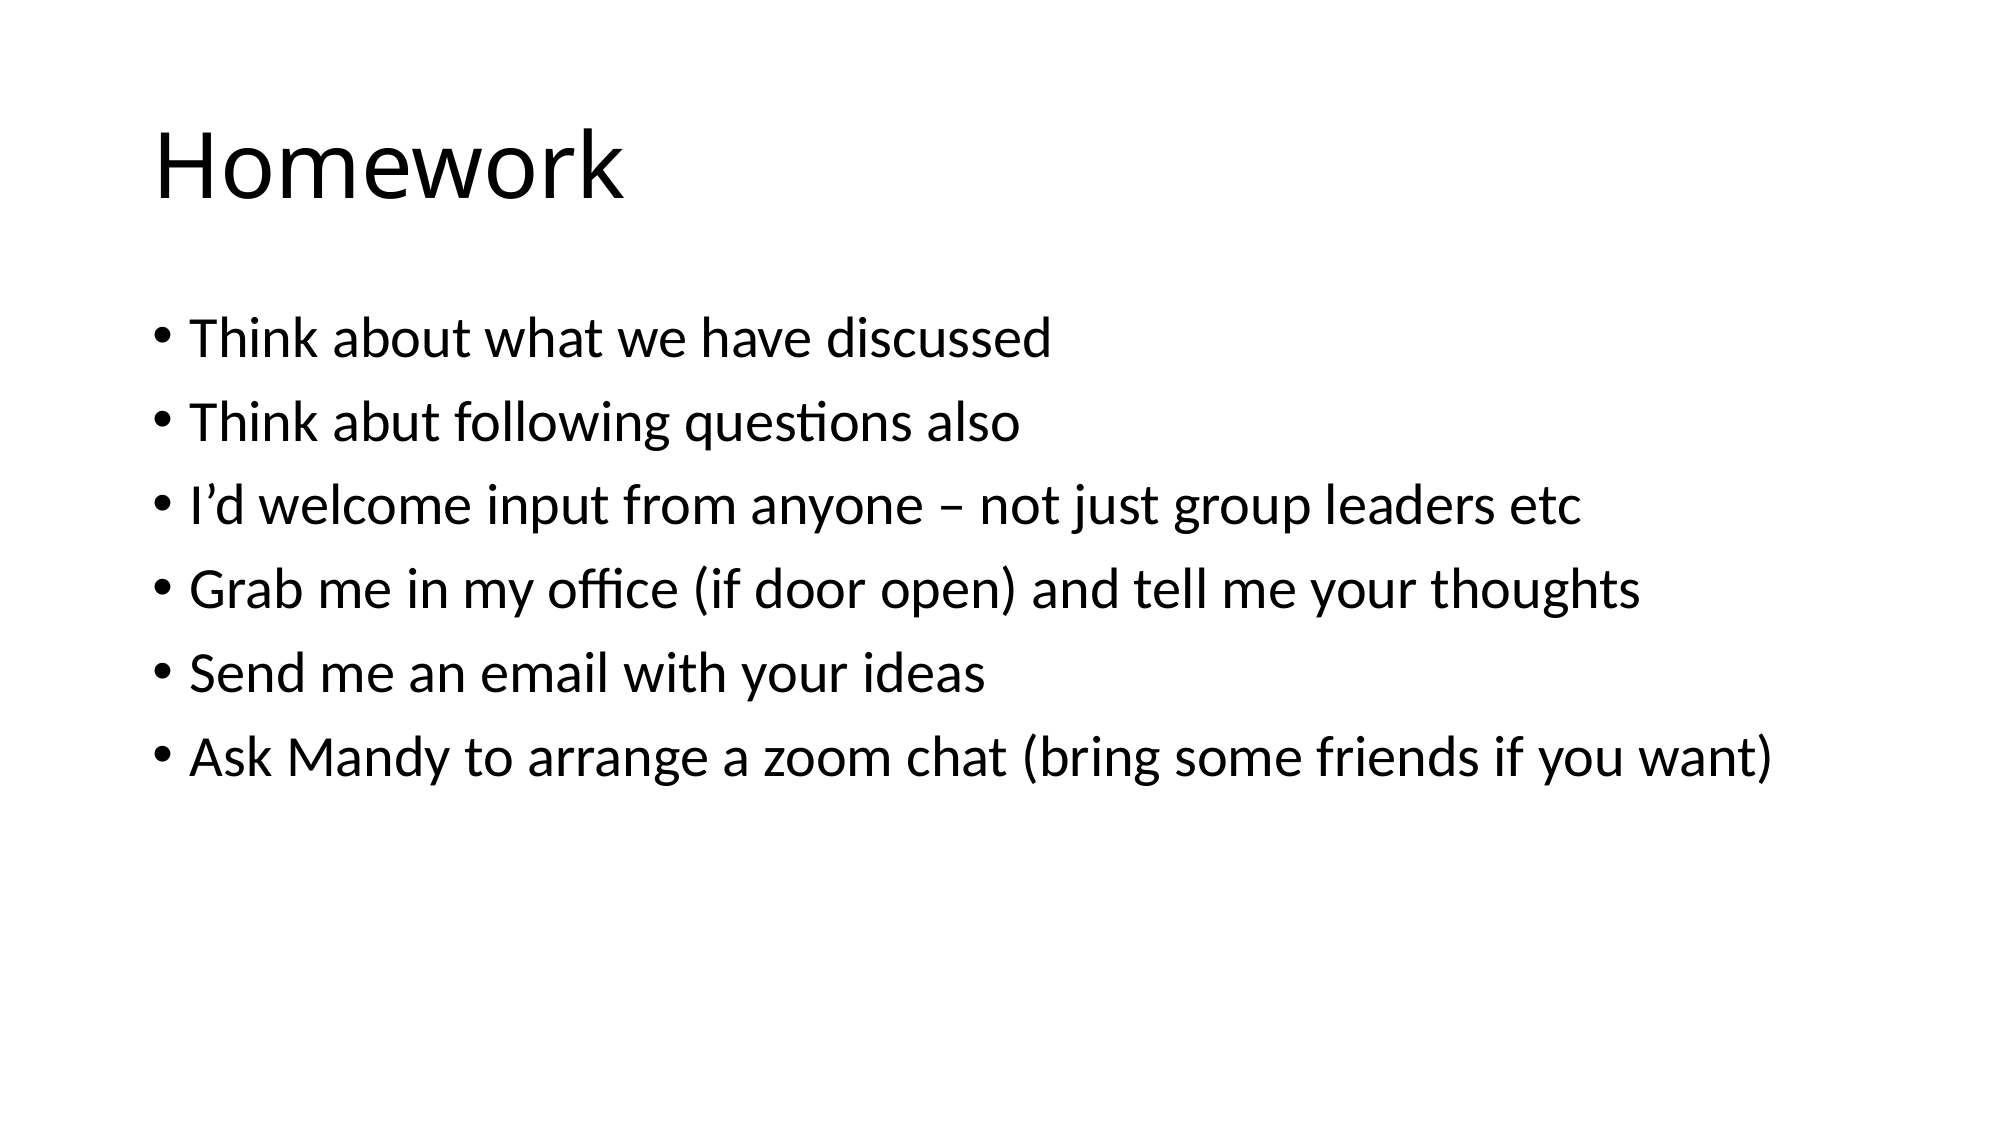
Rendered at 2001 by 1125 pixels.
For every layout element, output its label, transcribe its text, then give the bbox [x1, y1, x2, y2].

list Think about what we have discussed Think abut following questions also I’d welcome input from anyone – not just group leaders etc Grab me in my office (if door open) and tell me your thoughts Send me an email with your ideas Ask Mandy to arrange a zoom chat (bring some friends if you want) [137, 299, 1863, 1014]
title Homework [137, 59, 1863, 278]
